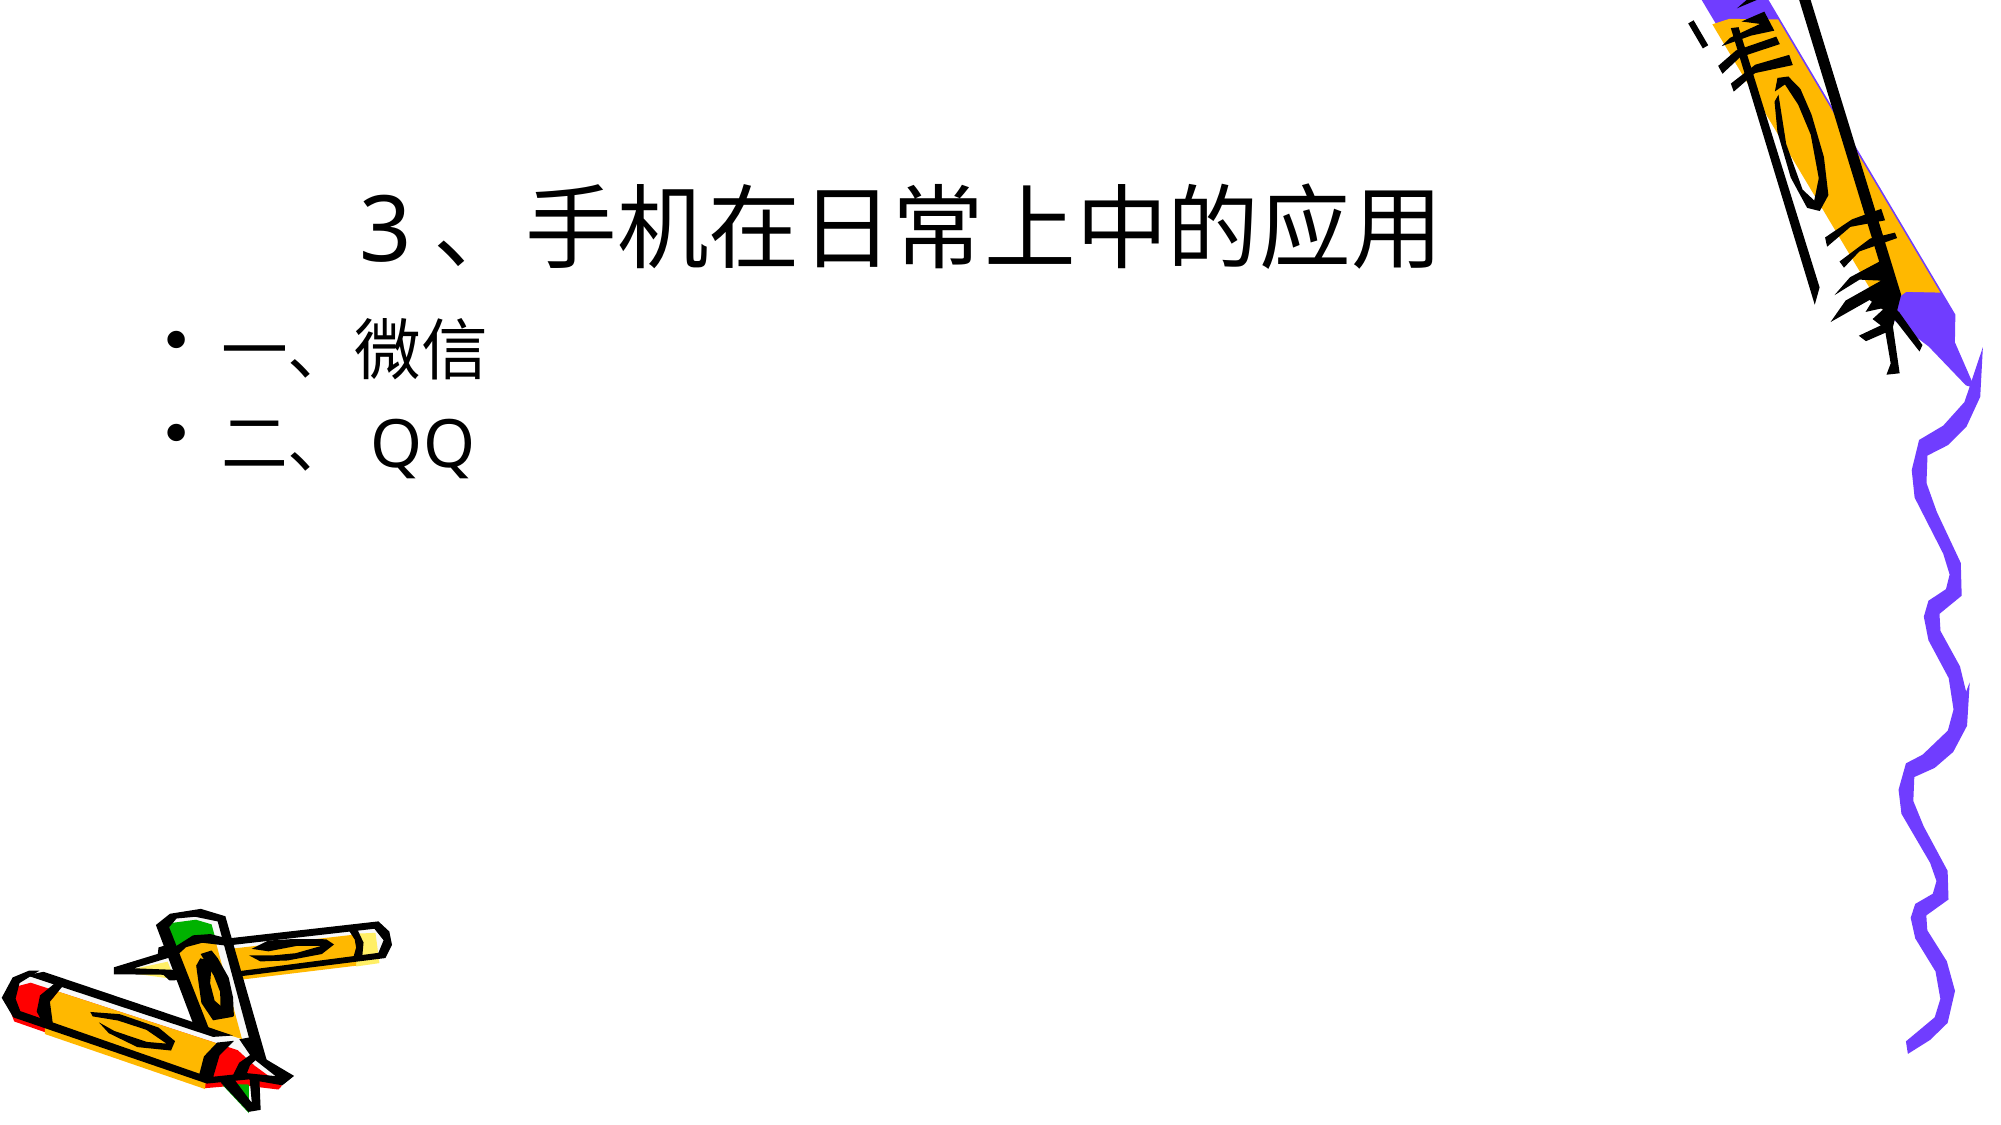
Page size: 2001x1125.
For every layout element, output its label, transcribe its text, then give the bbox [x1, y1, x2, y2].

list 一、微信 二、QQ [149, 299, 1834, 901]
title 3、手机在日常上中的应用 [149, 24, 1653, 288]
